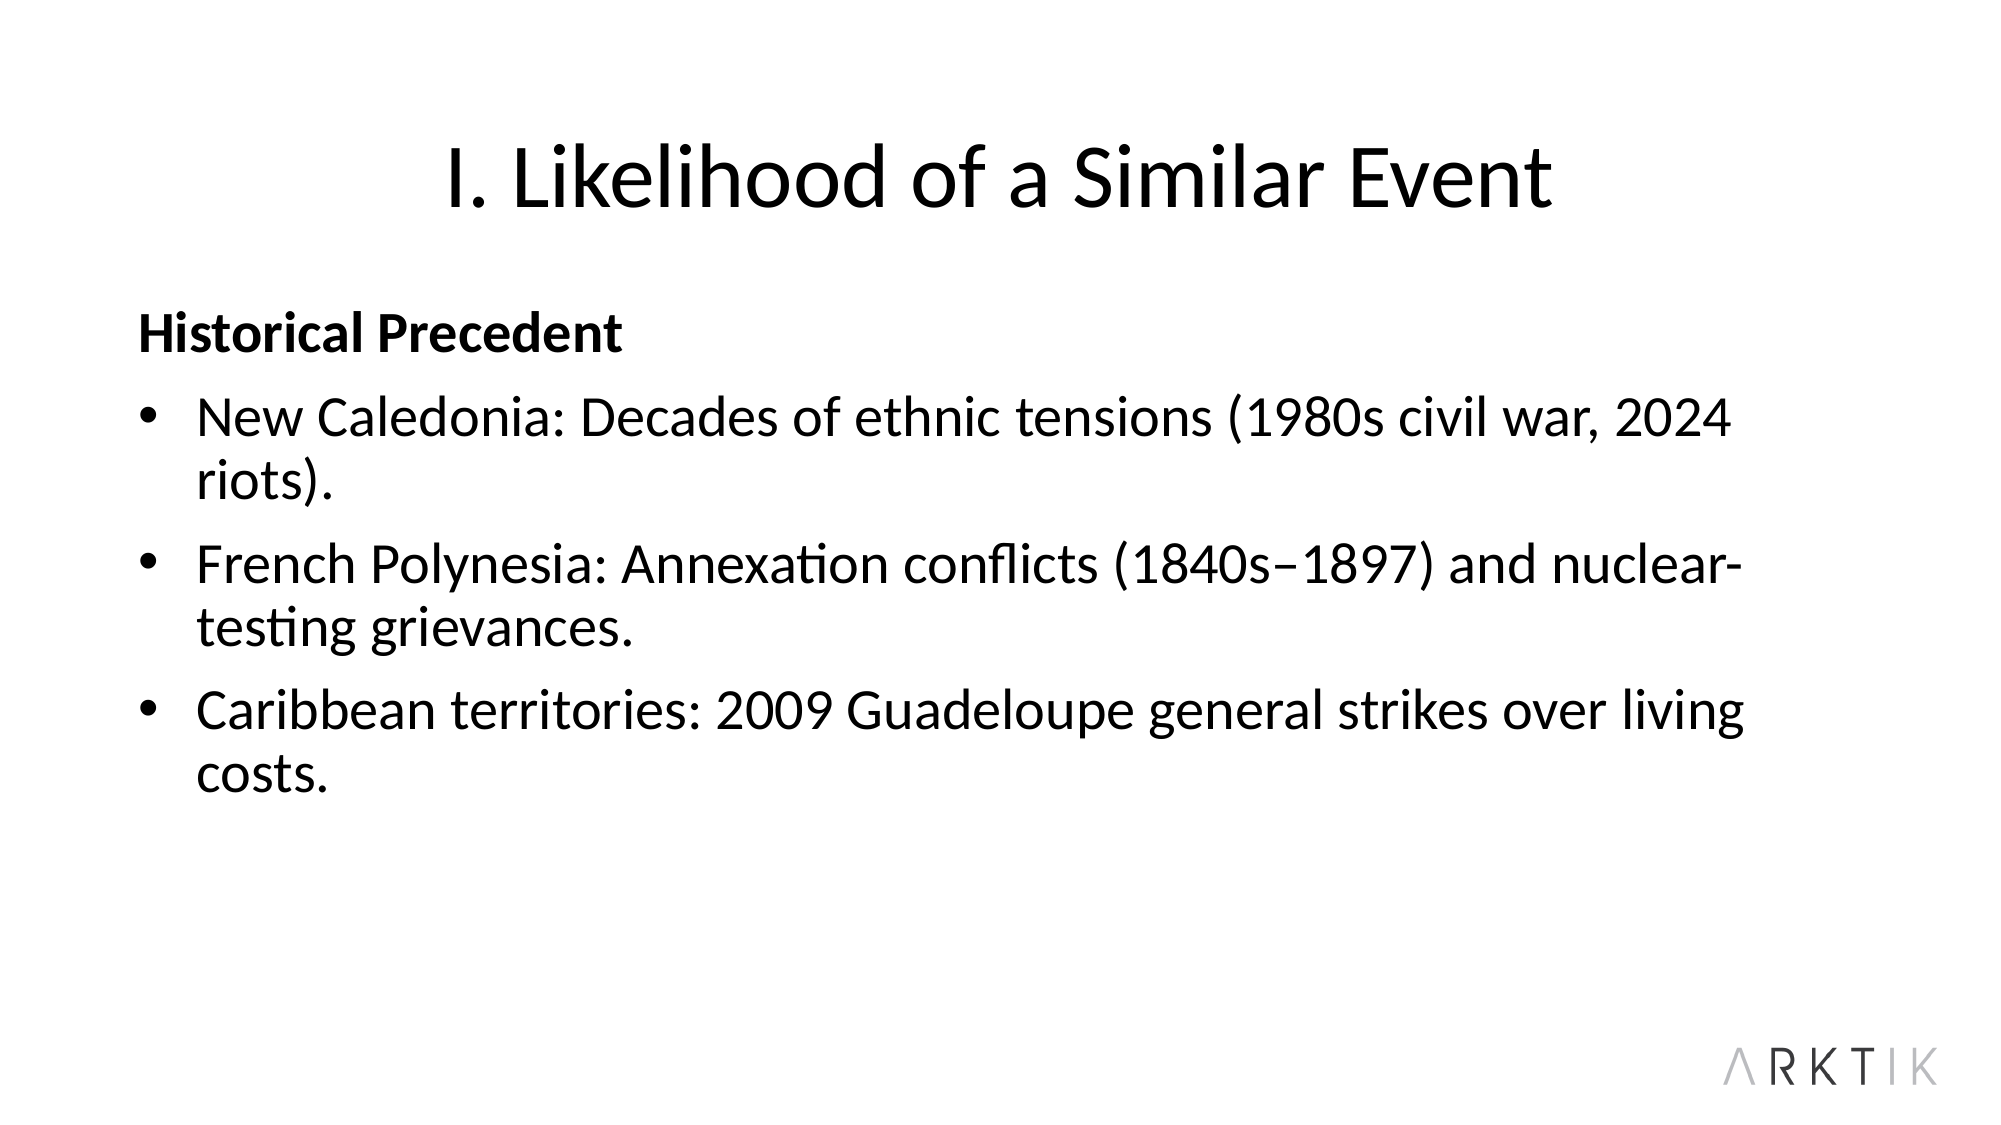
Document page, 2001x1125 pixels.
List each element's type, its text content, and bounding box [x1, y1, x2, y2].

picture [1711, 1035, 1946, 1095]
title I. Likelihood of a Similar Event [137, 59, 1863, 295]
list Historical Precedent New Caledonia: Decades of ethnic tensions (1980s civil war, 2024 riots). French Polynesia: Annexation conflicts (1840s–1897) and nuclear-testing grievances. Caribbean territories: 2009 Guadeloupe general strikes over living costs. [123, 294, 1863, 1095]
